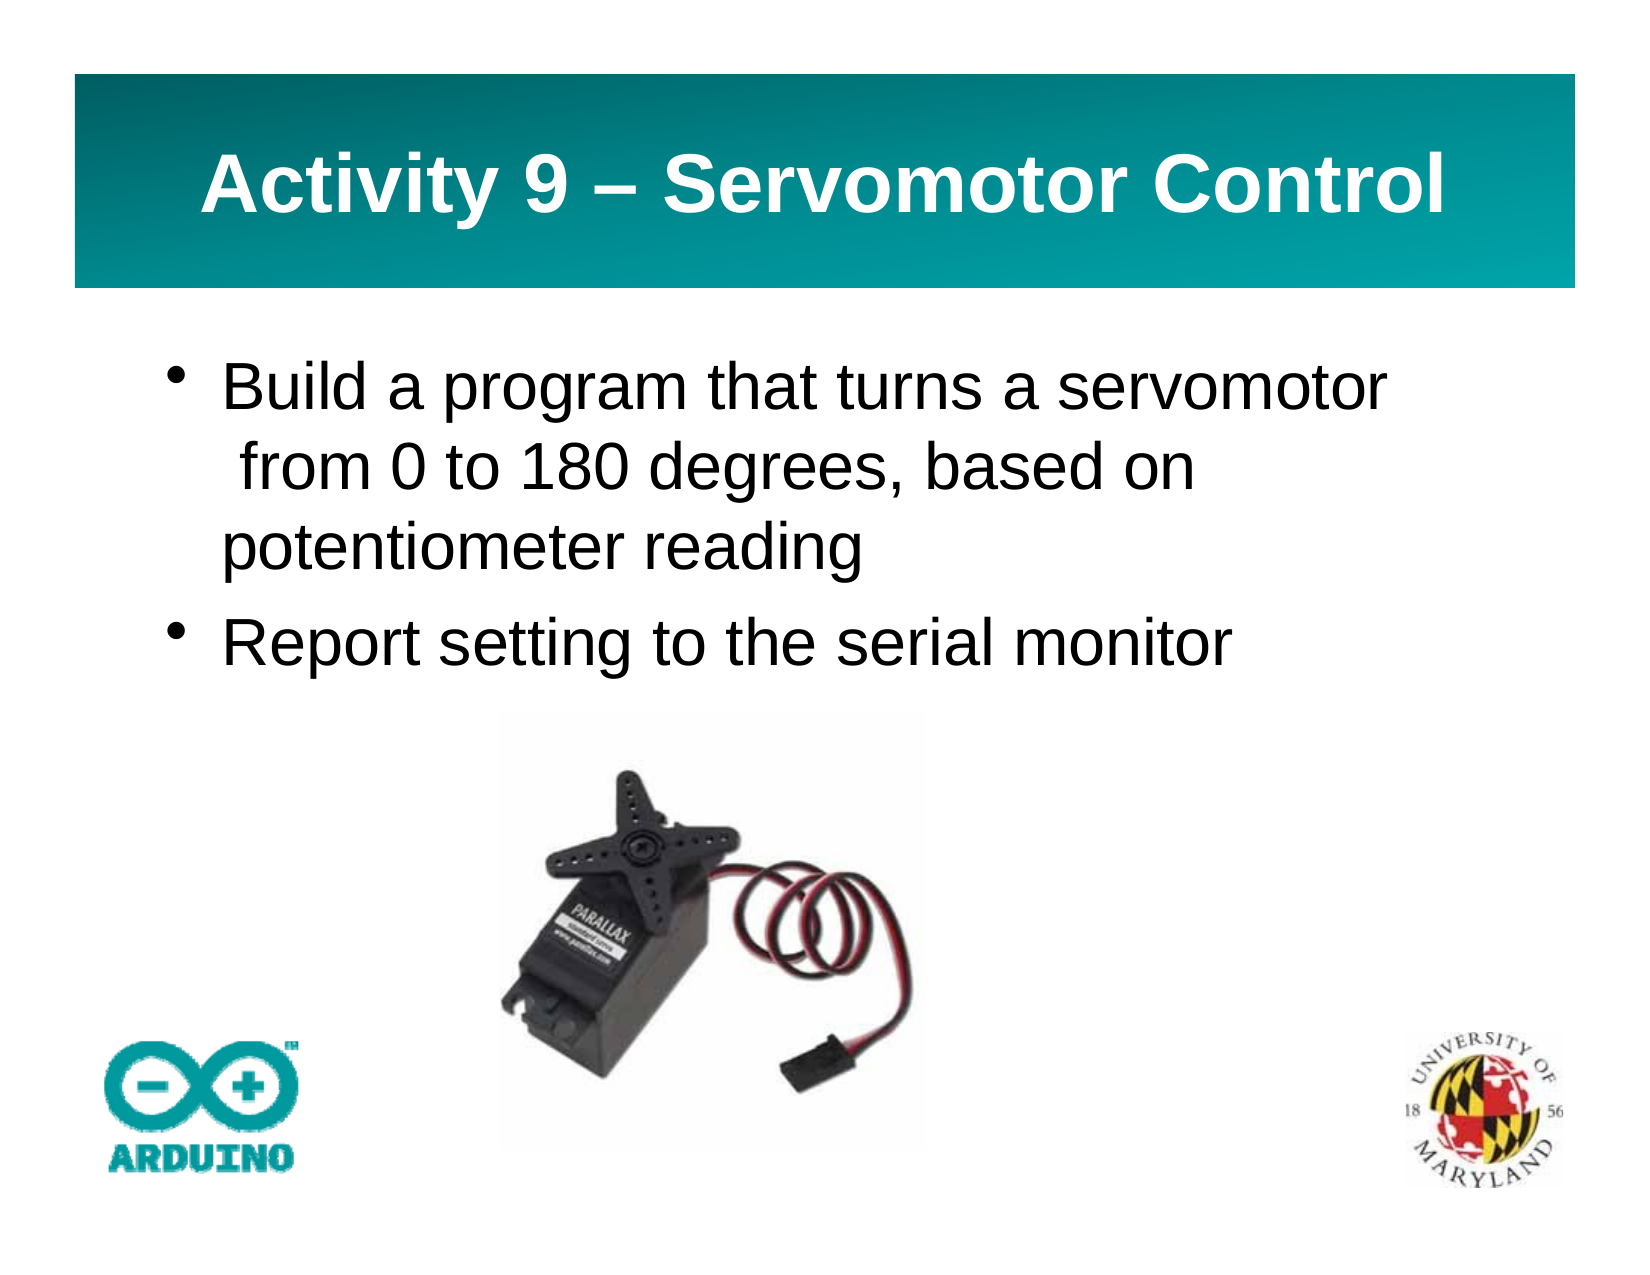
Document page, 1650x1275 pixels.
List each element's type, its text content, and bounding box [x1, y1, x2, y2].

text_box Build a program that turns a servomotor from 0 to 180 degrees, based on potentiometer reading Report setting to the serial monitor [162, 341, 1397, 679]
text_box [1405, 1032, 1564, 1188]
text_box [100, 1037, 300, 1177]
picture [74, 74, 1575, 288]
title Activity 9 – Servomotor Control [197, 126, 1453, 342]
text_box [499, 712, 926, 1150]
